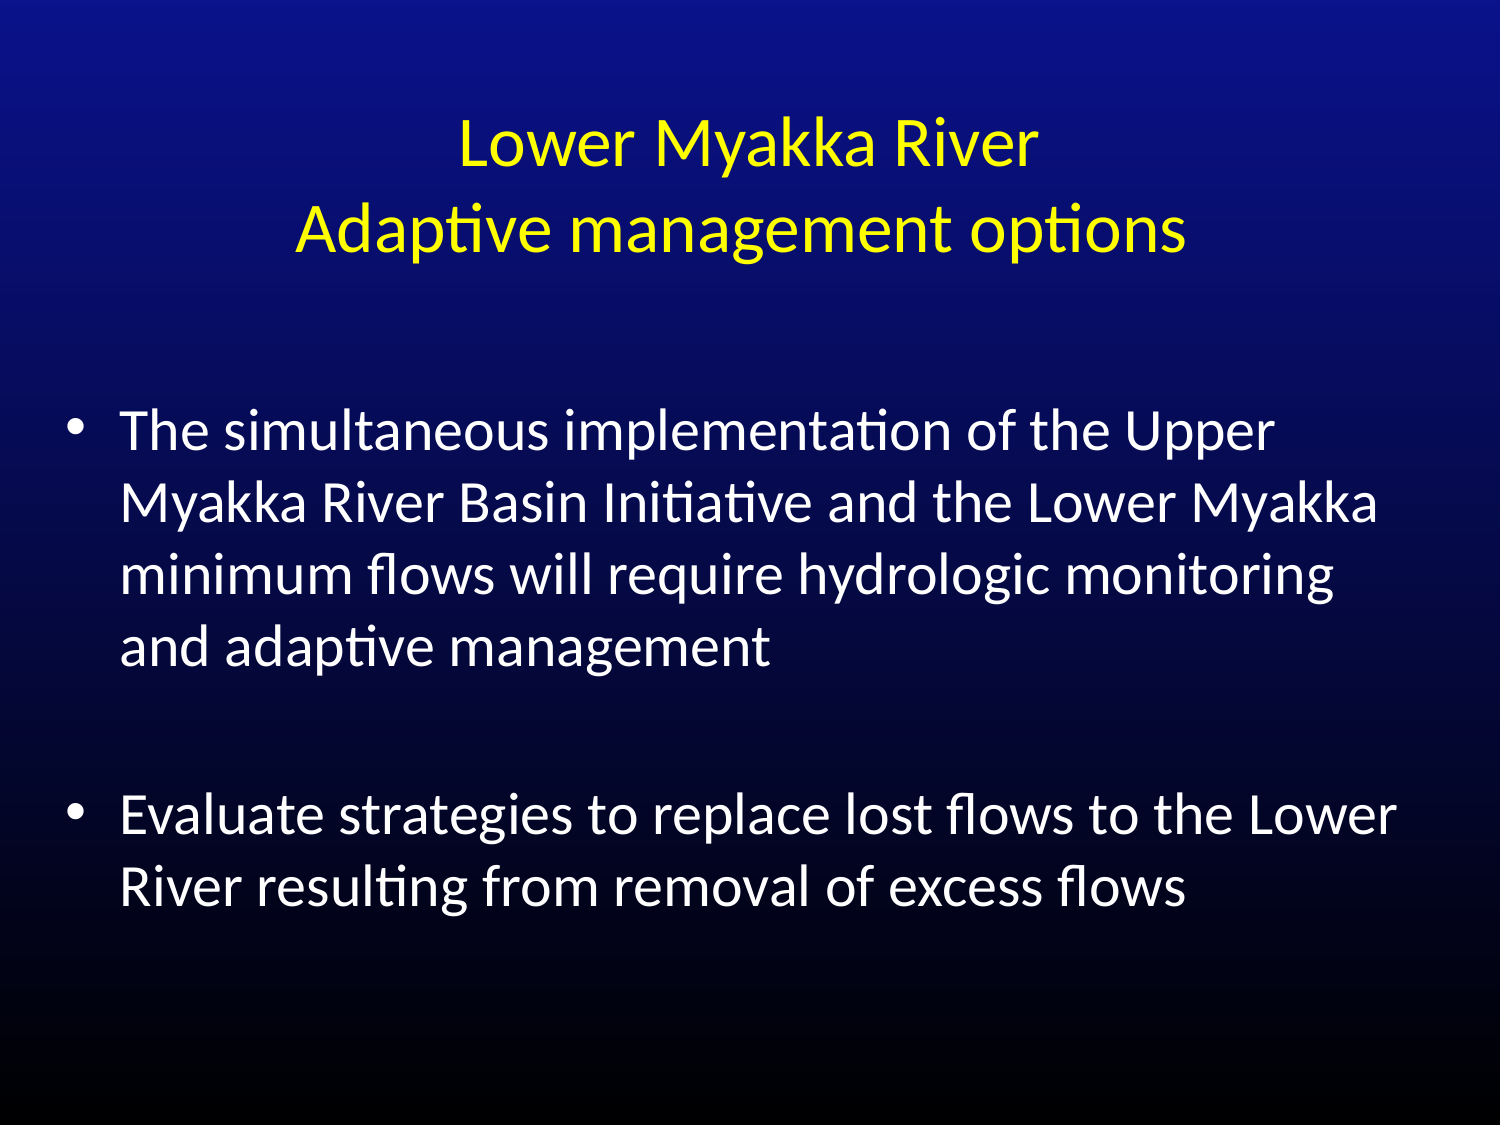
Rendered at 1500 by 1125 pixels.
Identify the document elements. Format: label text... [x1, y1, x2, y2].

title Lower Myakka River Adaptive management options [75, 87, 1425, 275]
list The simultaneous implementation of the Upper Myakka River Basin Initiative and the Lower Myakka minimum flows will require hydrologic monitoring and adaptive management Evaluate strategies to replace lost flows to the Lower River resulting from removal of excess flows [50, 382, 1438, 938]
